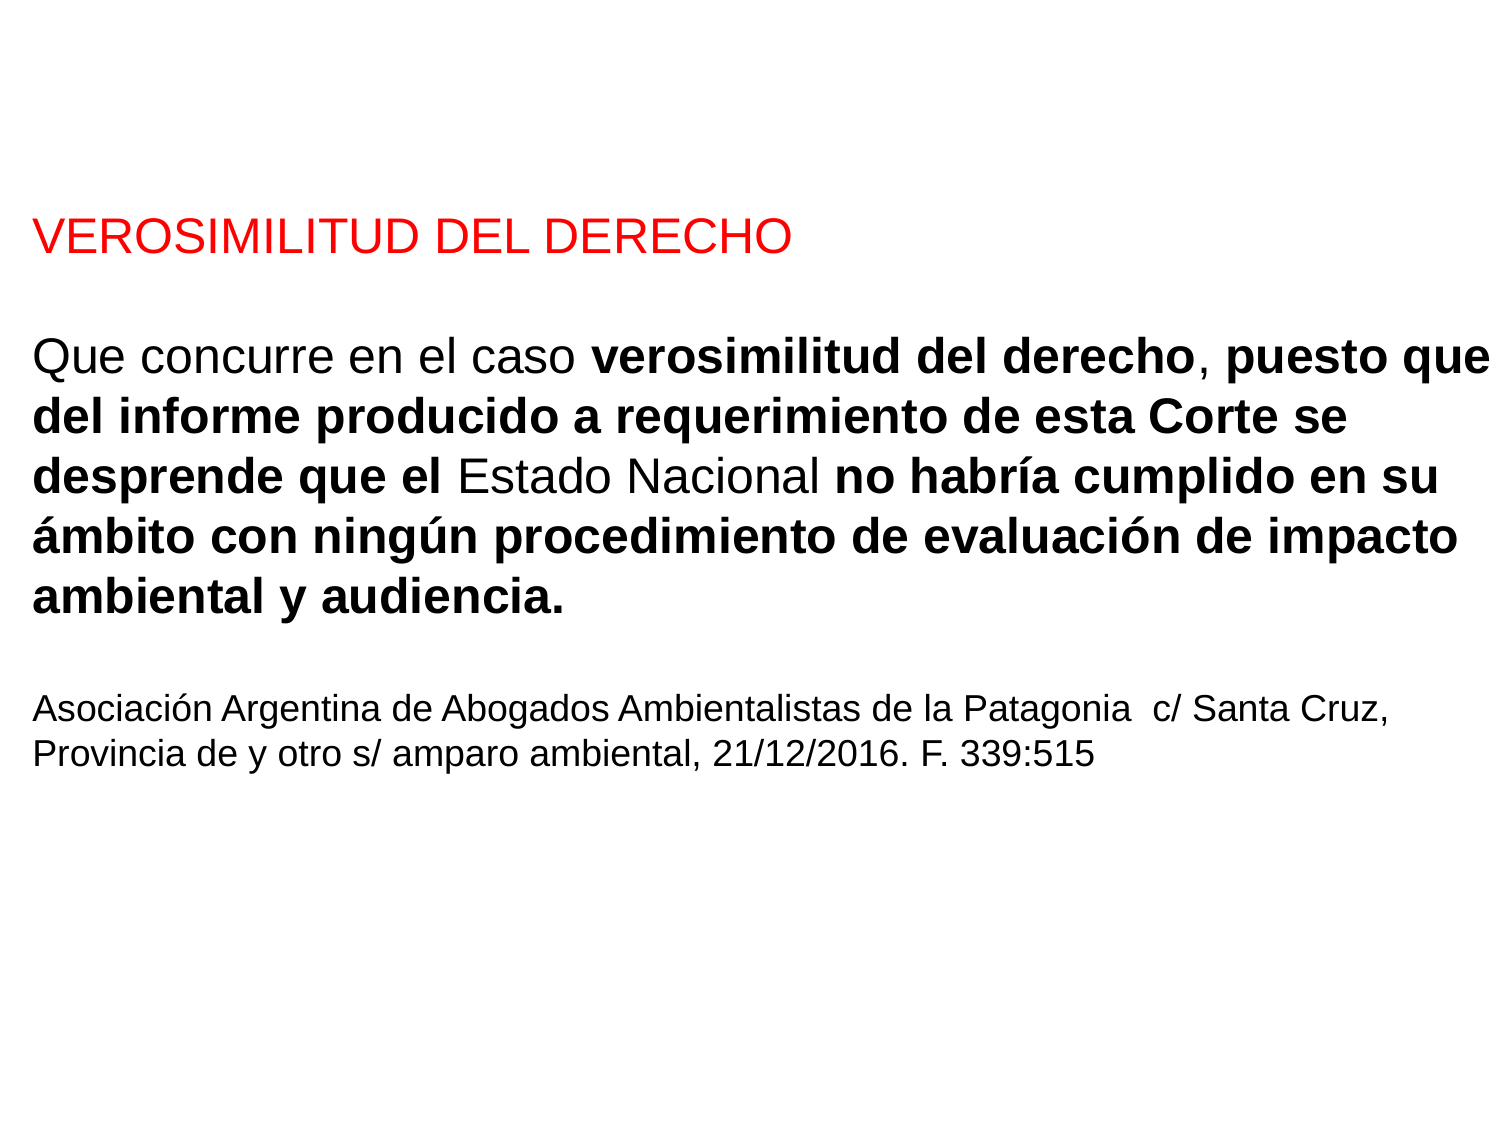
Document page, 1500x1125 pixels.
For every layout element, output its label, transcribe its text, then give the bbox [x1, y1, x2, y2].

text_box VEROSIMILITUD DEL DERECHO Que concurre en el caso verosimilitud del derecho, puesto que del informe producido a requerimiento de esta Corte se desprende que el Estado Nacional no habría cumplido en su ámbito con ningún procedimiento de evaluación de impacto ambiental y audiencia. Asociación Argentina de Abogados Ambientalistas de la Patagonia c/ Santa Cruz, Provincia de y otro s/ amparo ambiental, 21/12/2016. F. 339:515 [17, 196, 1500, 871]
